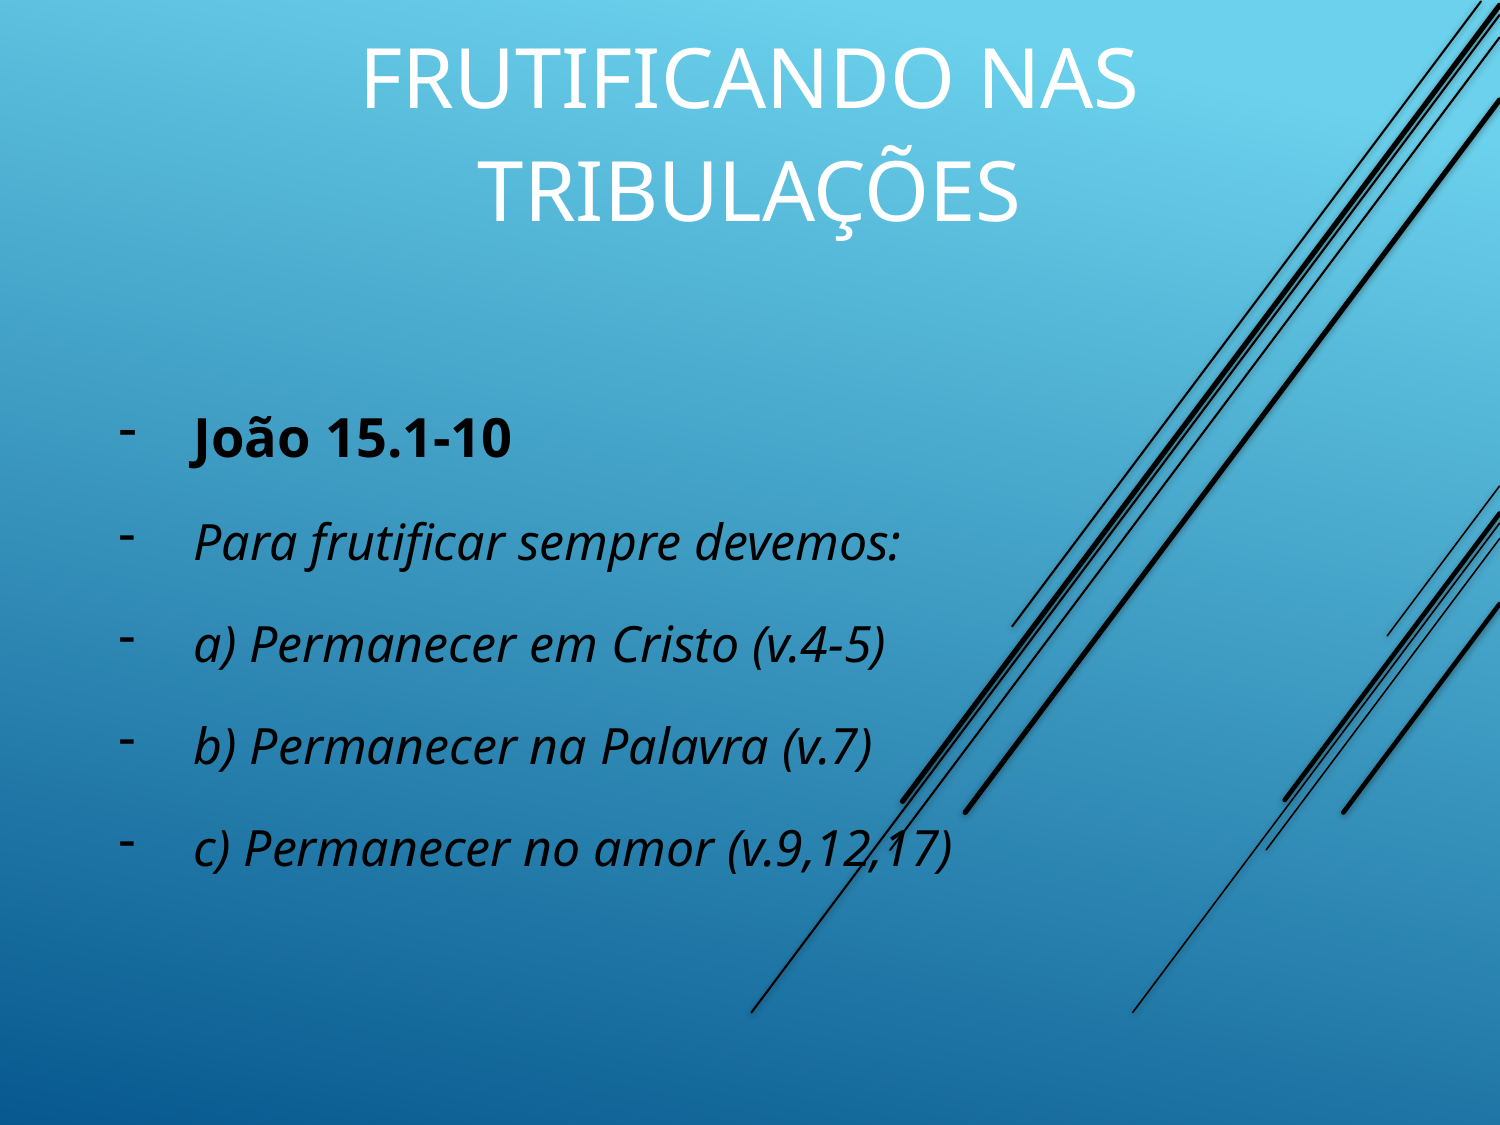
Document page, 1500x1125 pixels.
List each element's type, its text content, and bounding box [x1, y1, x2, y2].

text_box frutificando nas tribulações [103, 0, 1397, 266]
text_box João 15.1-10 Para frutificar sempre devemos: a) Permanecer em Cristo (v.4-5) b) Permanecer na Palavra (v.7) c) Permanecer no amor (v.9,12,17) [103, 391, 1397, 1068]
